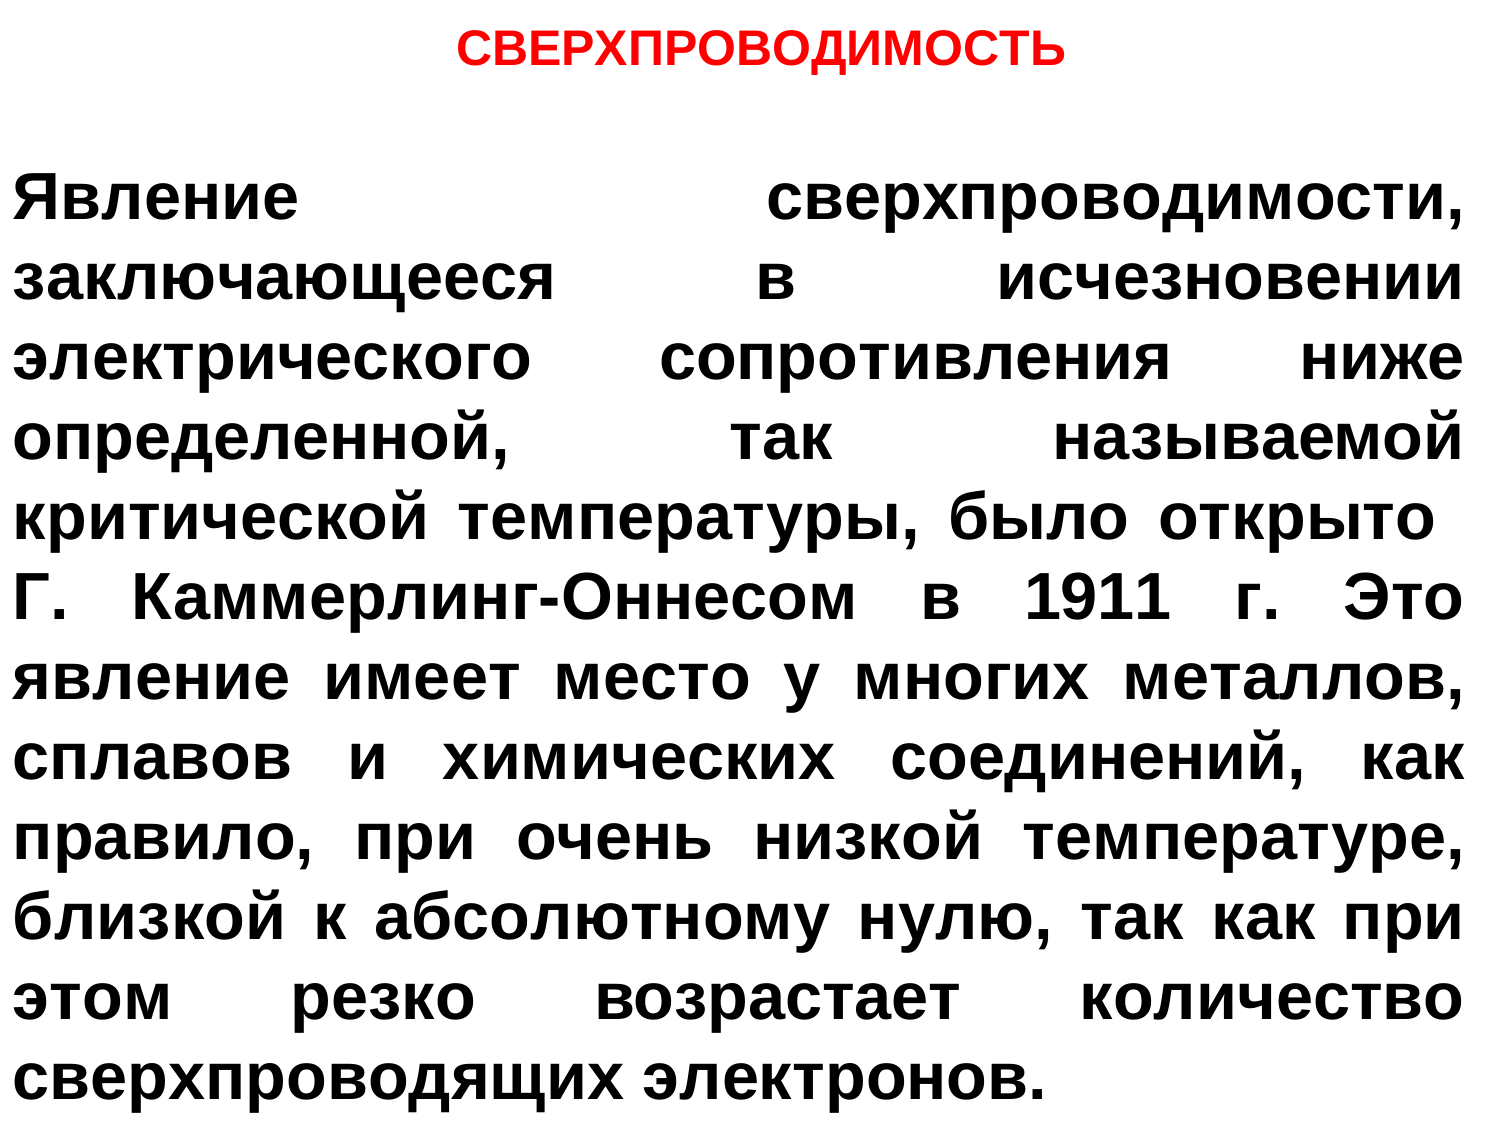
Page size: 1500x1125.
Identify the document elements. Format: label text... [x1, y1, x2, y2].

text_box Явление сверхпроводимости, заключающееся в исчезновении электрического сопротивления ниже определенной, так называемой критической температуры, было открыто Г. Каммерлинг-Оннесом в 1911 г. Это явление имеет место у многих металлов, сплавов и химических соединений, как правило, при очень низкой температуре, близкой к абсолютному нулю, так как при этом резко возрастает количество сверхпроводящих электронов. [10, 153, 1466, 1113]
title СВЕРХПРОВОДИМОСТЬ [13, 15, 1487, 204]
